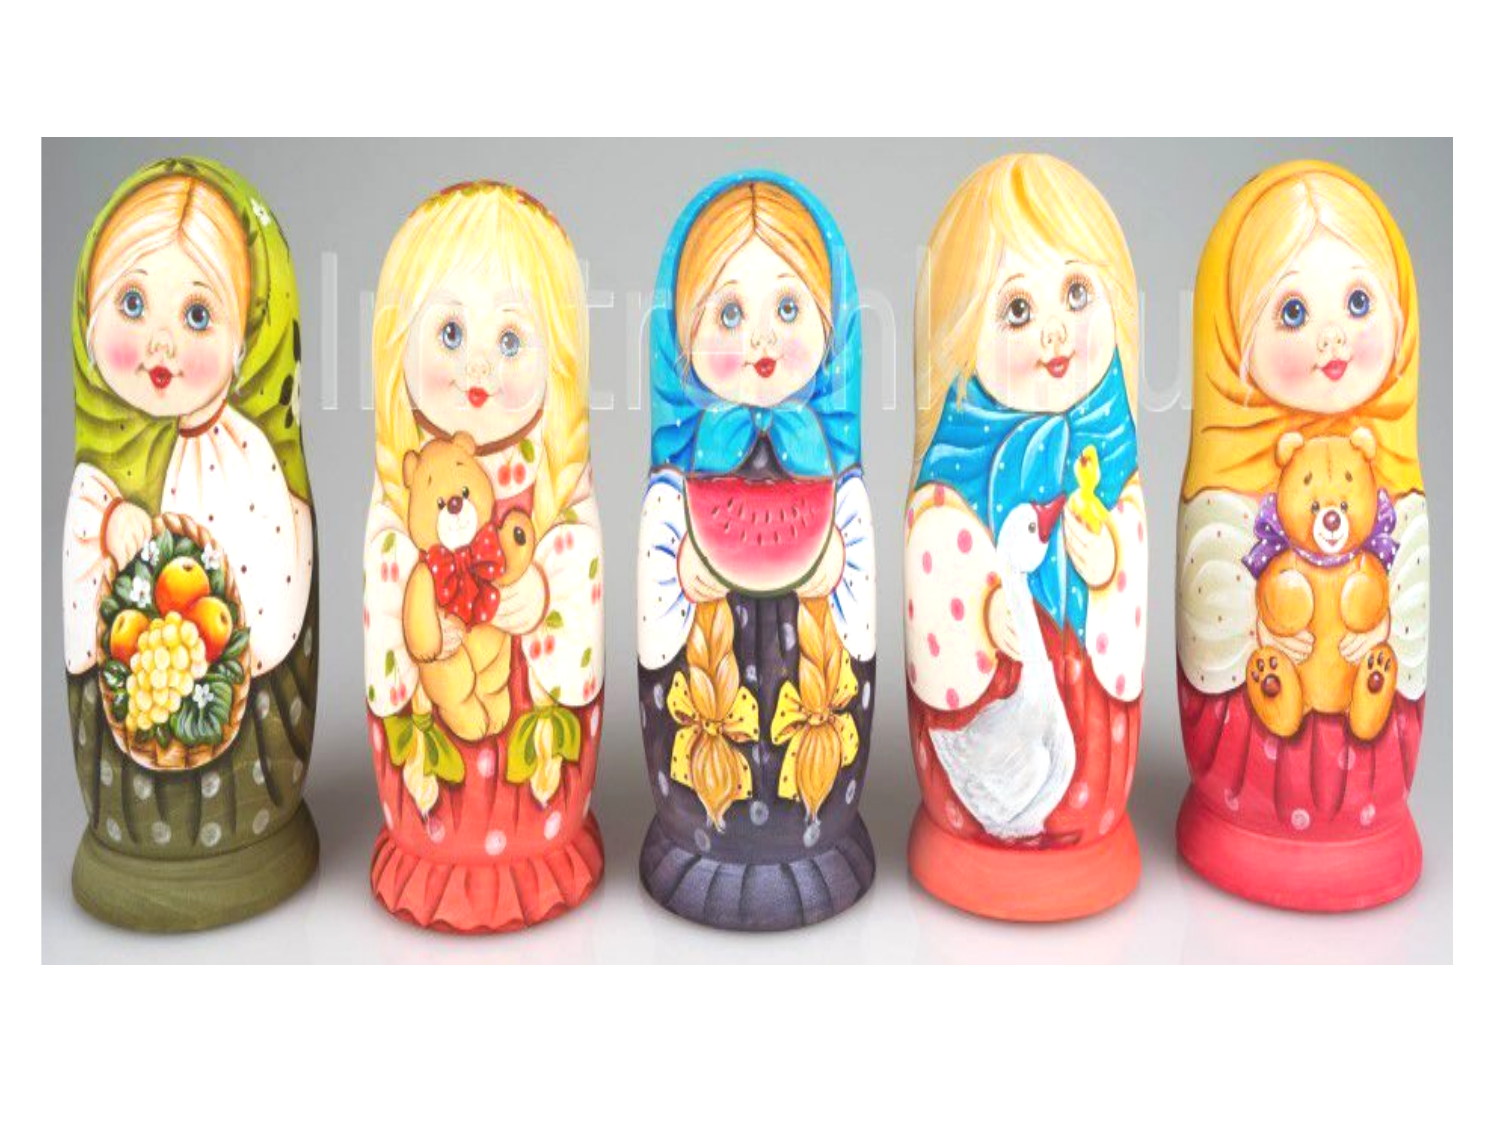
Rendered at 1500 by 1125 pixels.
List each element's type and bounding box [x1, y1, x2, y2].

list [40, 136, 1454, 965]
